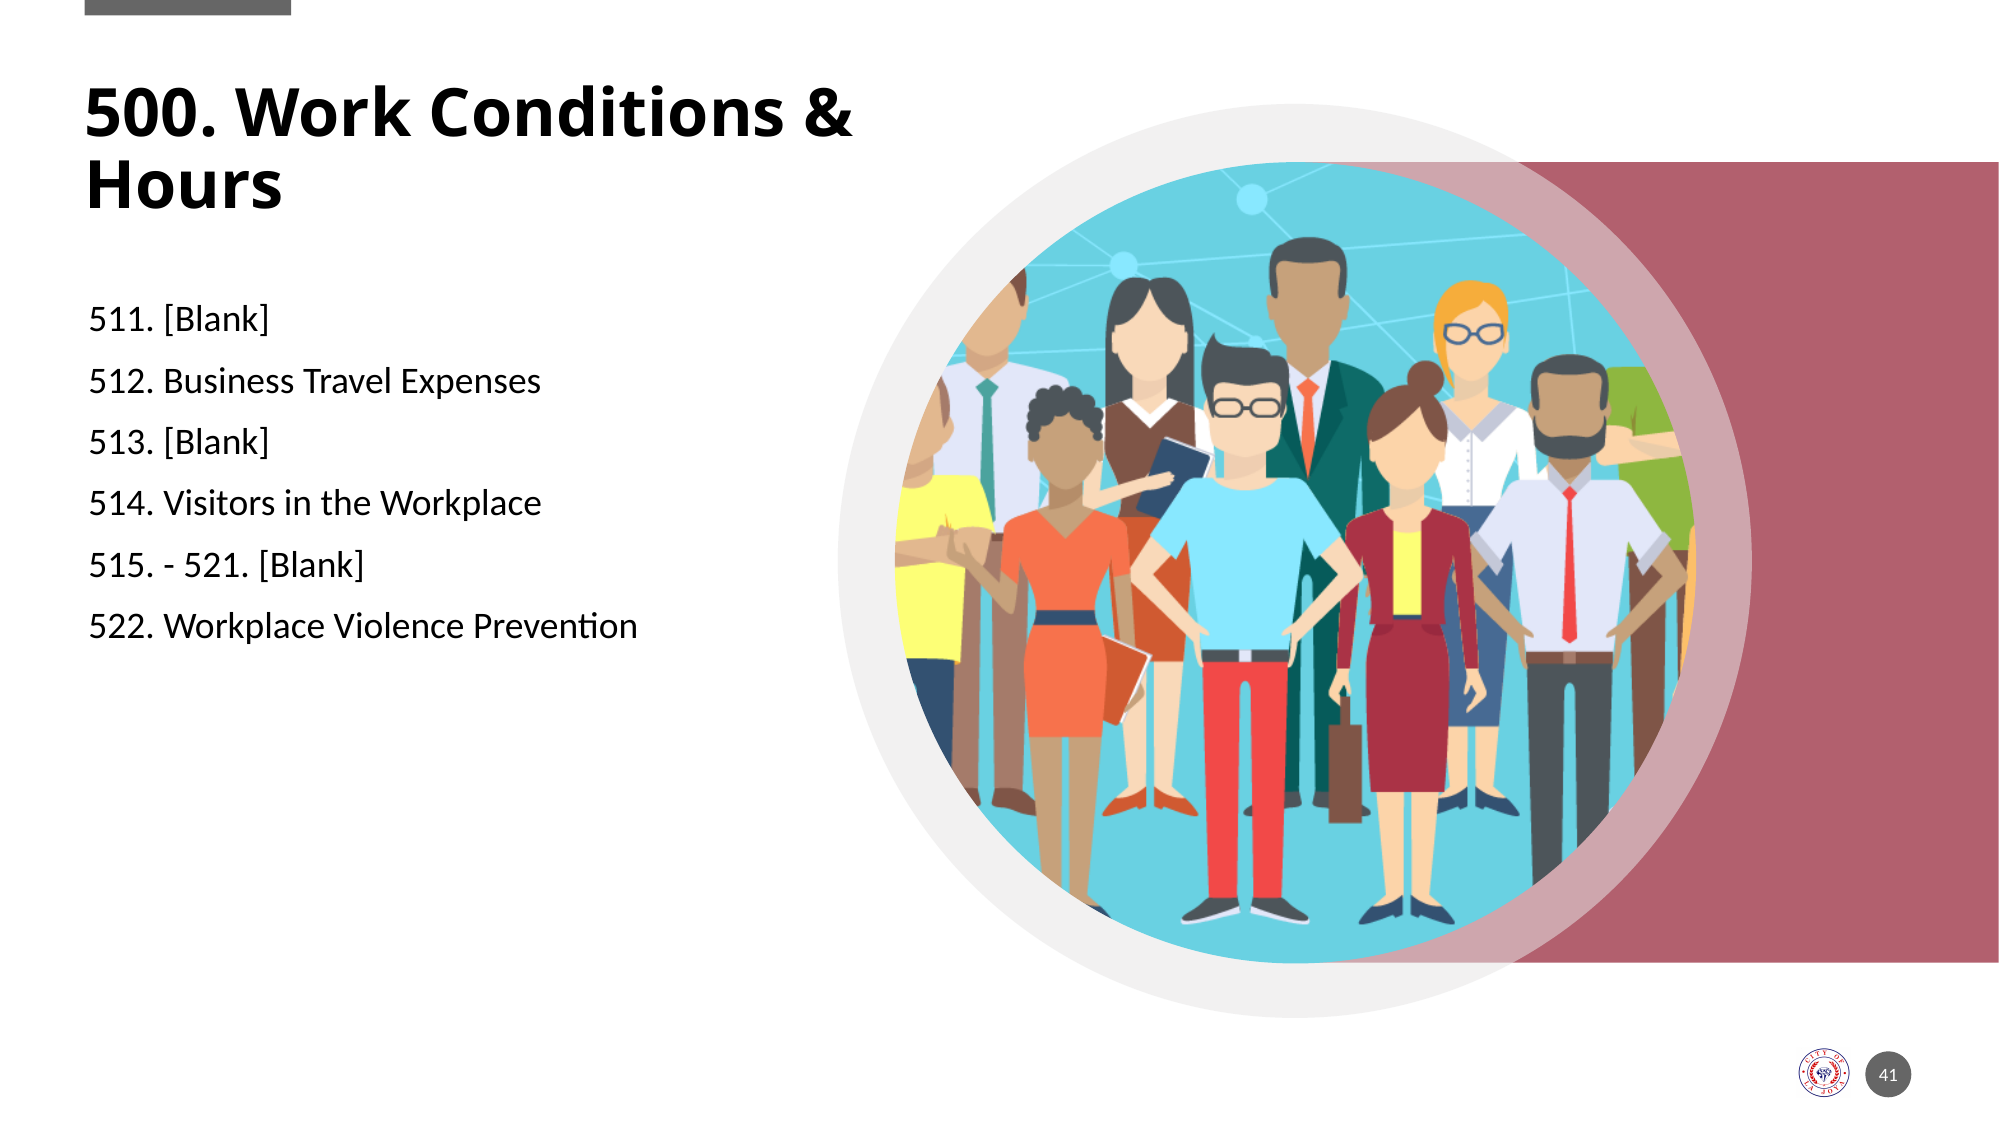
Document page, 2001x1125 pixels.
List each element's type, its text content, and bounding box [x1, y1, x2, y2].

picture [894, 162, 1697, 964]
title 500. Work Conditions & Hours [84, 81, 940, 300]
list [Blank] Business Travel Expenses [Blank] Visitors in the Workplace - 521. [Blank] 522. Workplace Violence Prevention [88, 299, 770, 1014]
slide_number 41 [1864, 1059, 1913, 1090]
picture [1796, 1047, 1851, 1098]
